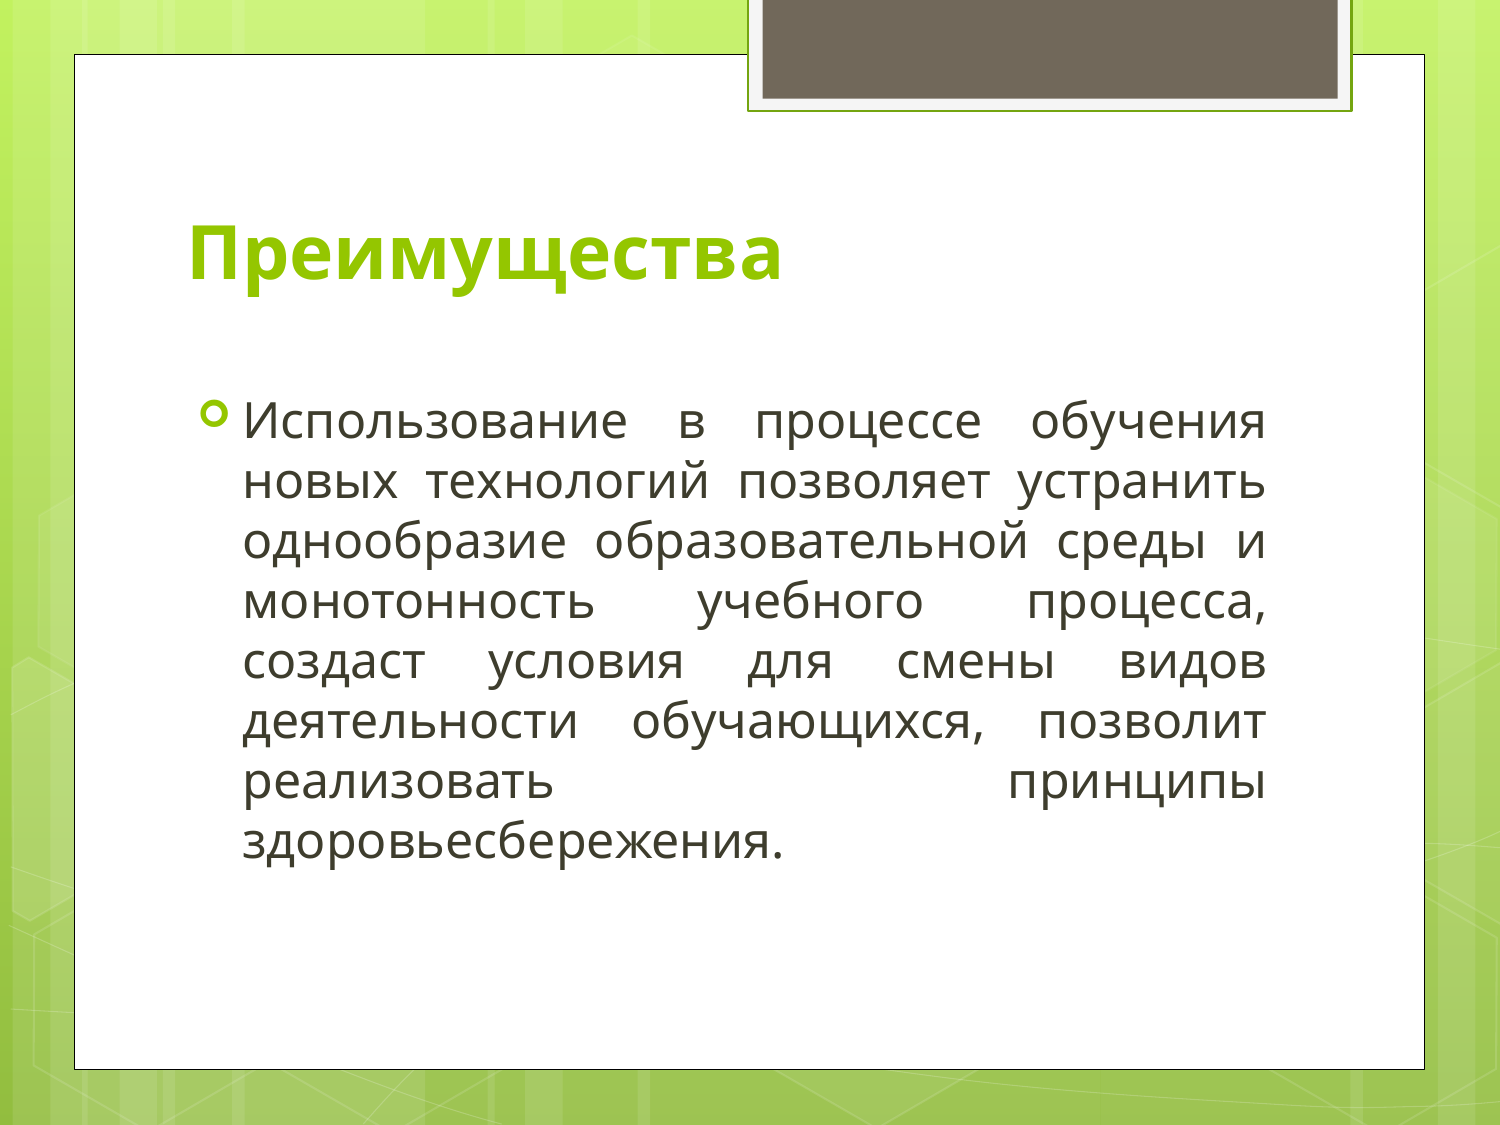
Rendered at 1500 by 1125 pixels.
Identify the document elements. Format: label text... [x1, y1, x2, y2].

title Преимущества [171, 168, 1324, 303]
list Использование в процессе обучения новых технологий позволяет устранить однообразие образовательной среды и монотонность учебного процесса, создаст условия для смены видов деятельности обучающихся, позволит реализовать принципы здоровьесбережения. [171, 381, 1283, 957]
